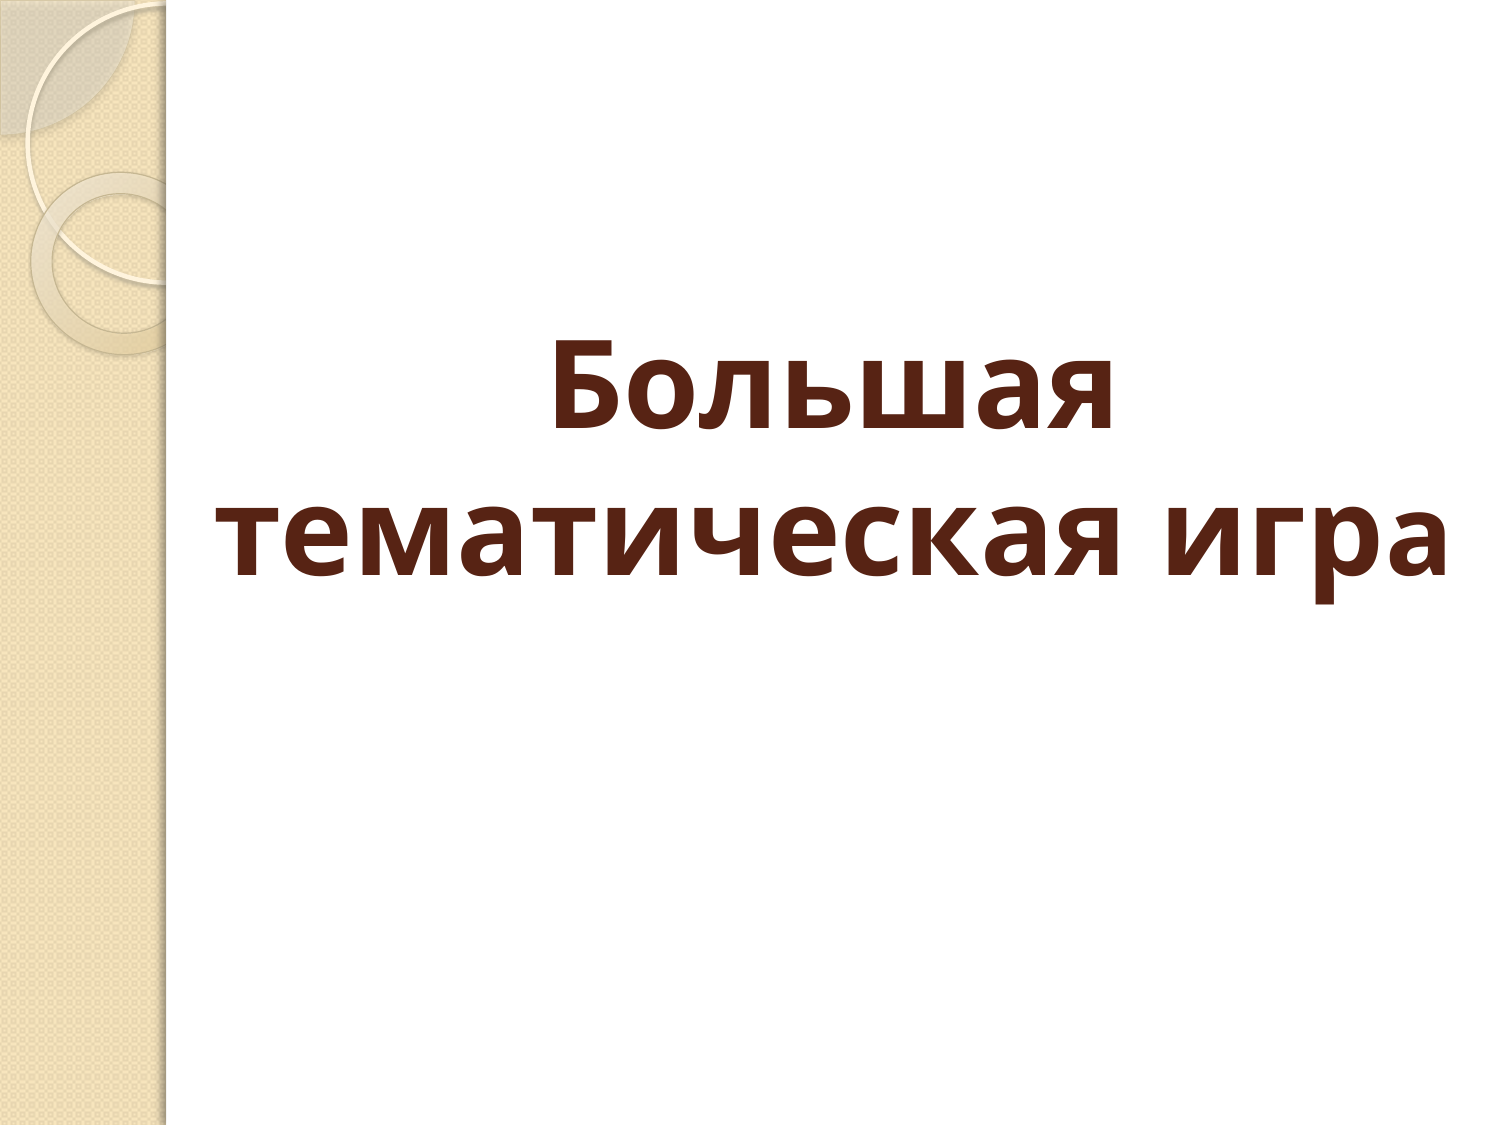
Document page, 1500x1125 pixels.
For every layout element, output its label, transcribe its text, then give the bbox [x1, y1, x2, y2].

title Большая тематическая игра [159, 263, 1500, 643]
